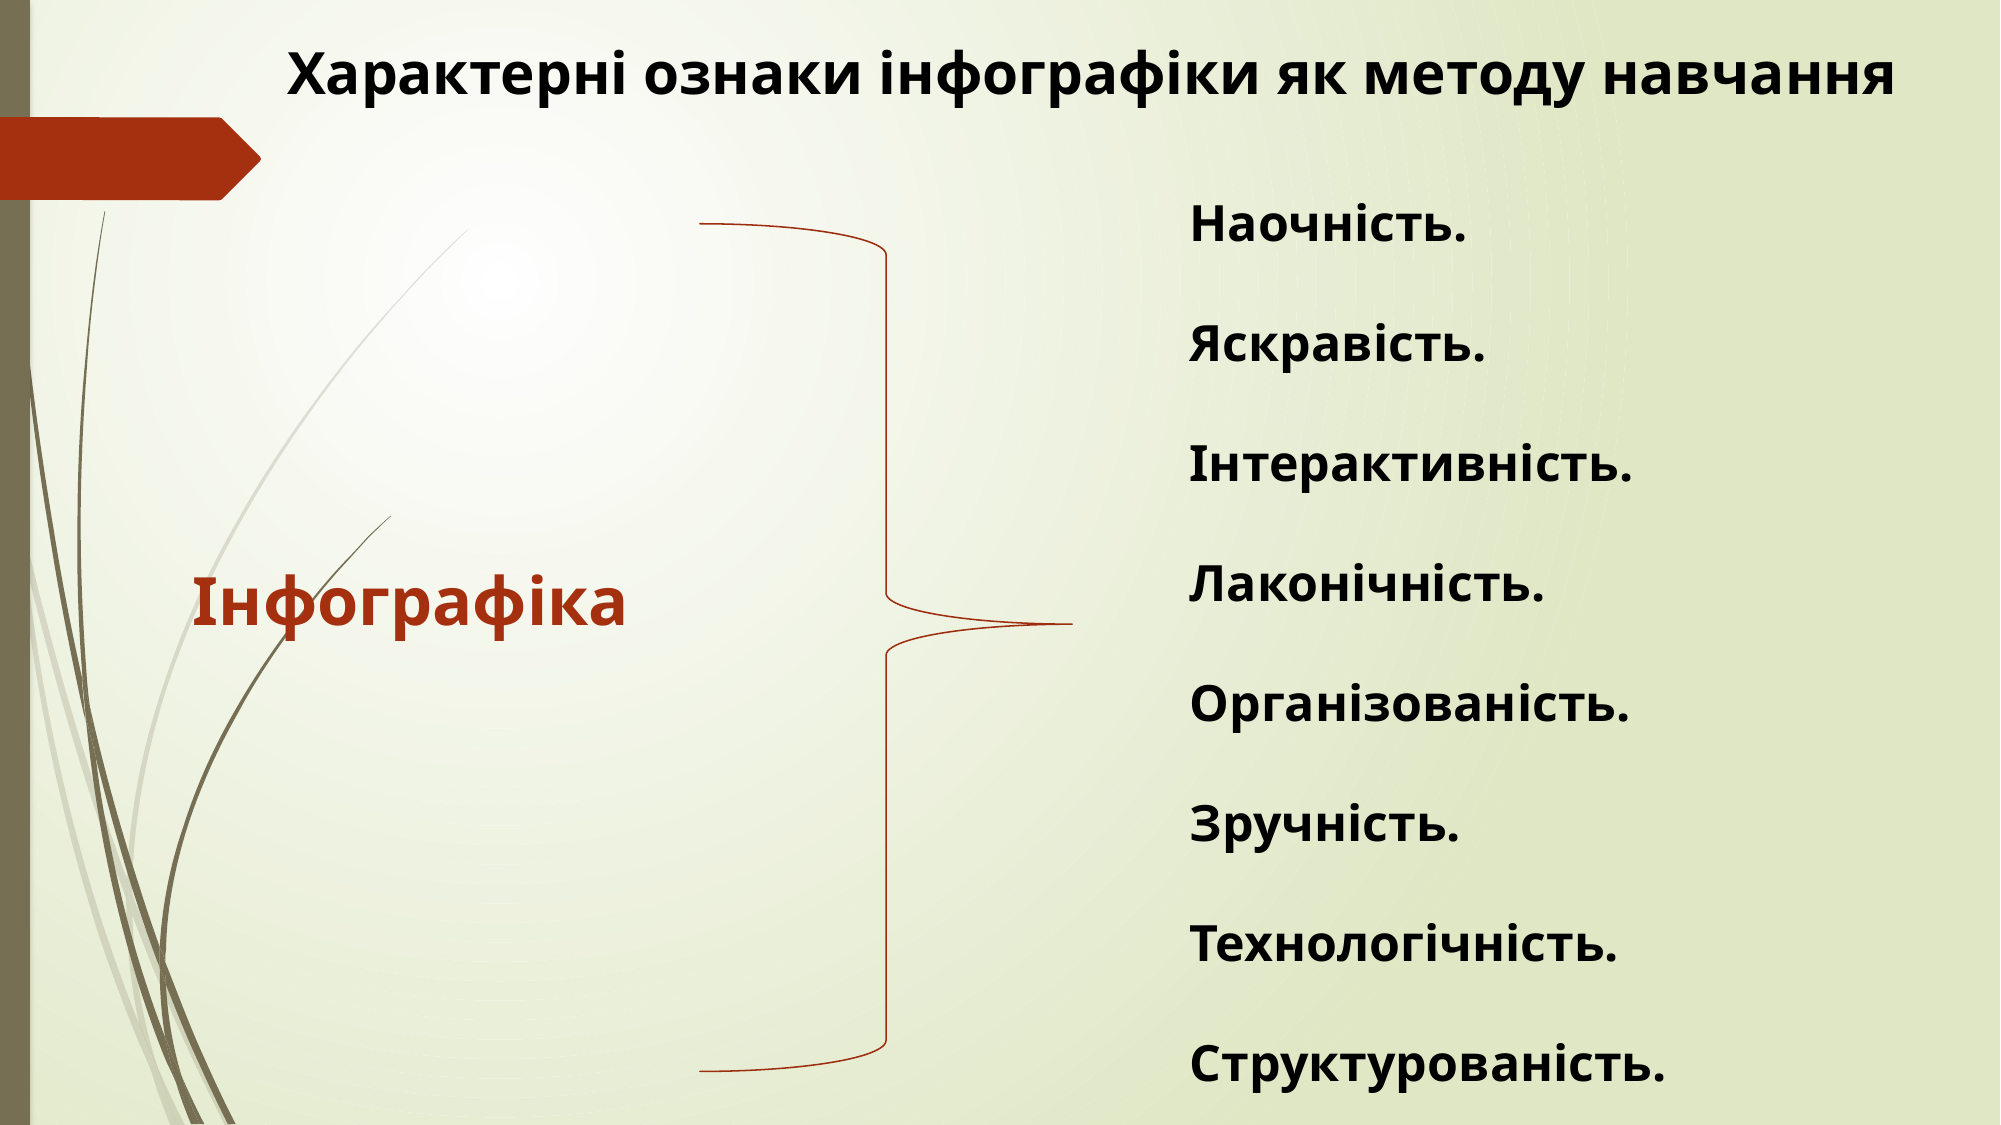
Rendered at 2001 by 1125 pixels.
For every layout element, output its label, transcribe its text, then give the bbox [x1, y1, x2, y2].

text_box Характерні ознаки інфографіки як методу навчання [272, 28, 1922, 114]
text_box [699, 222, 1074, 1073]
text_box Наочність. Яскравість. Інтерактивність. Лаконічність. Організованість. Зручність. Технологічність. Структурованість. [1174, 183, 1802, 1099]
text_box Інфографіка [178, 551, 699, 647]
